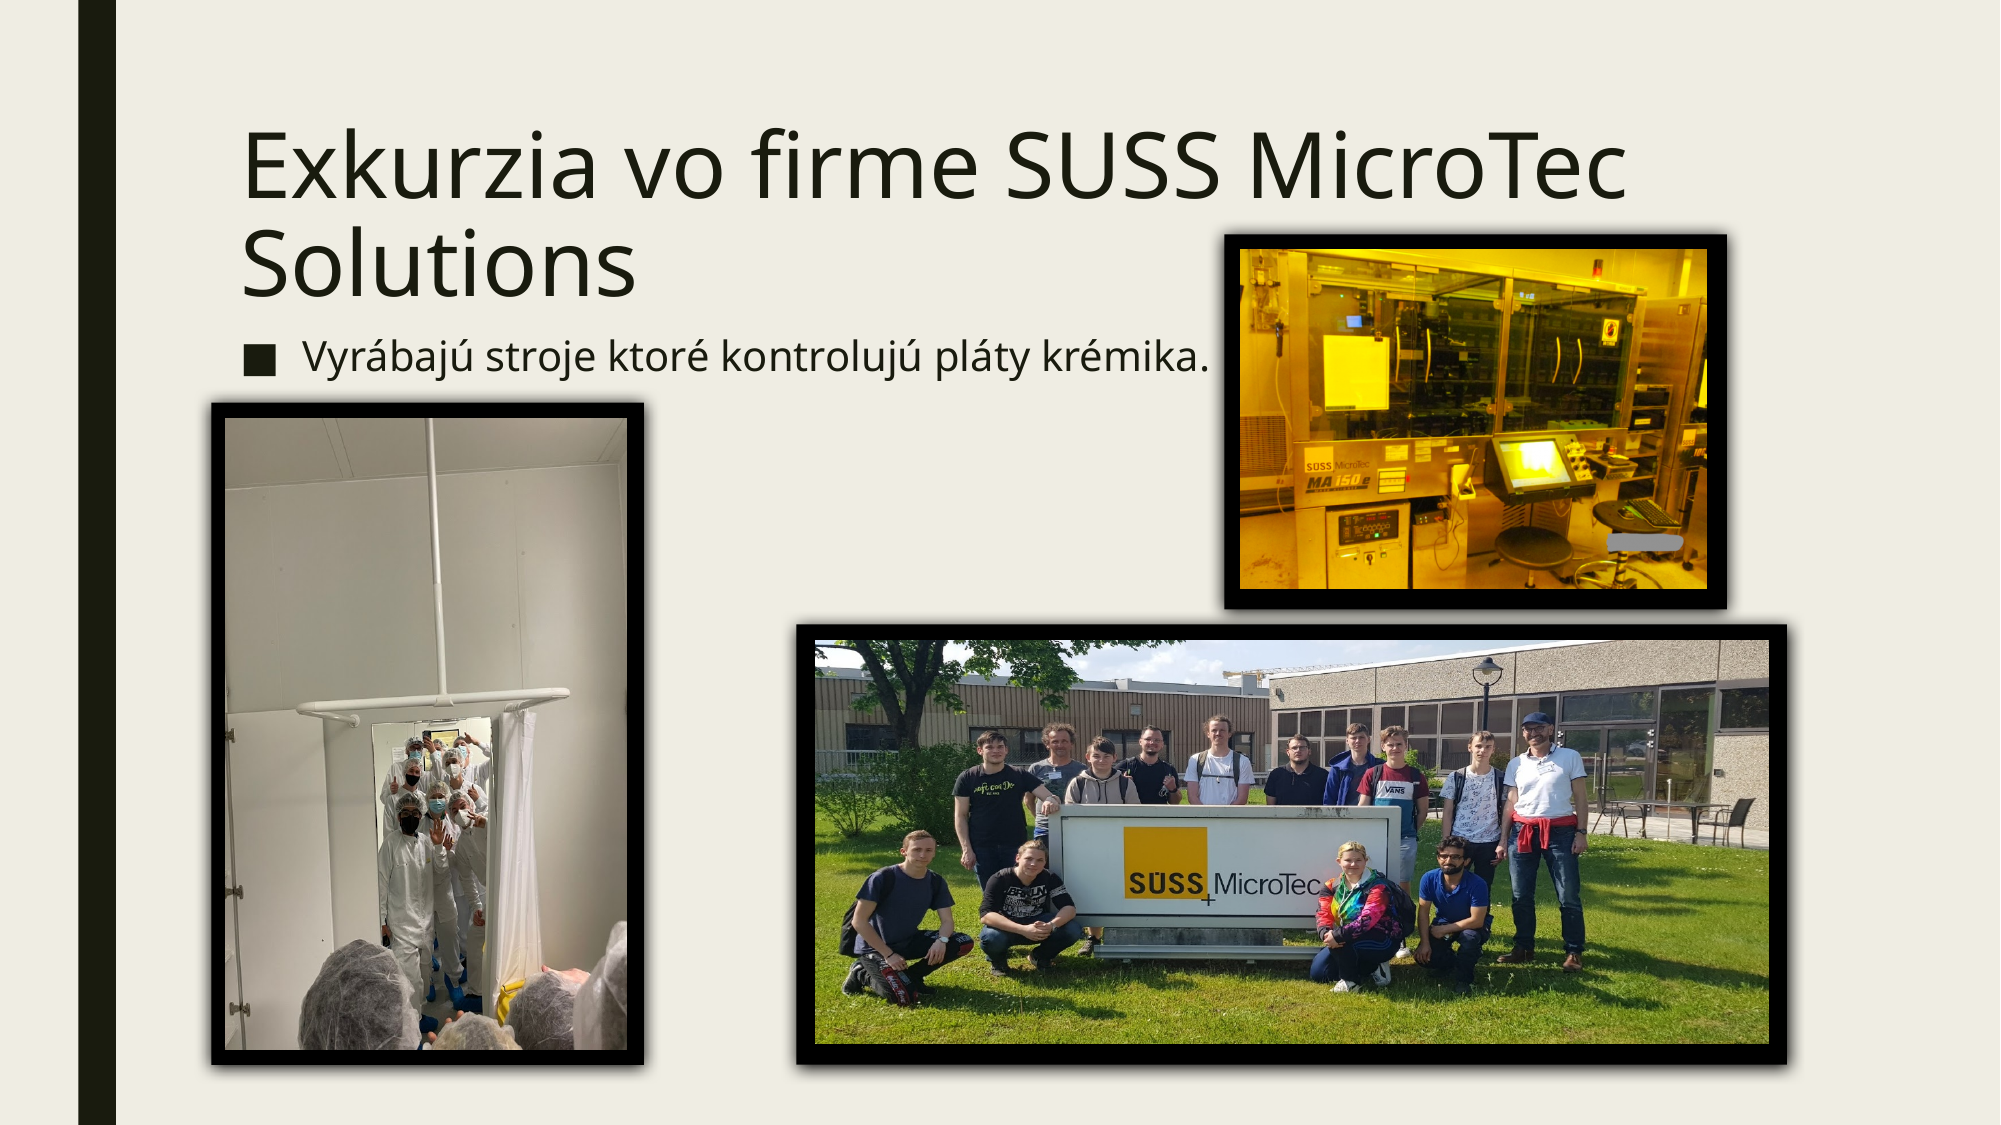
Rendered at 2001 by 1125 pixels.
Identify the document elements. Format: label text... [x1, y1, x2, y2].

text_box [793, 914, 1790, 1068]
picture [224, 418, 627, 1050]
picture [815, 640, 1769, 1044]
title Exkurzia vo firme SUSS MicroTec Solutions [225, 112, 1800, 326]
text_box [209, 400, 647, 1068]
list Vyrábajú stroje ktoré kontrolujú pláty krémika. [225, 326, 1800, 914]
text_box [1221, 232, 1730, 326]
picture [1240, 249, 1707, 589]
